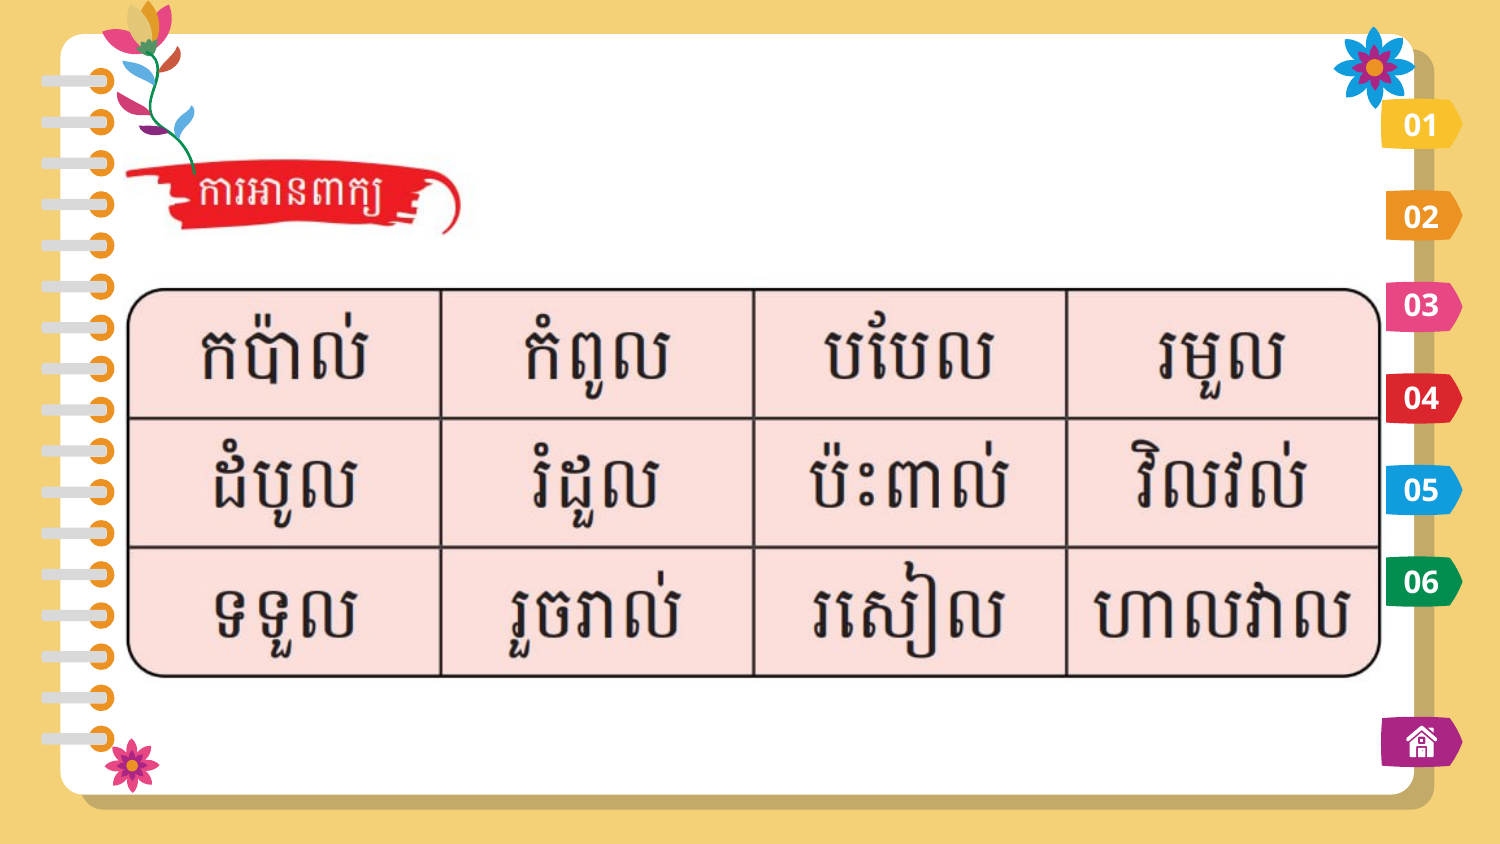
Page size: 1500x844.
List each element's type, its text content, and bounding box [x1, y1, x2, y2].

text_box 03 [1391, 280, 1463, 336]
picture [123, 153, 1386, 682]
text_box 04 [1391, 373, 1463, 429]
text_box 05 [1391, 464, 1463, 520]
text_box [1405, 725, 1438, 758]
text_box 02 [1391, 192, 1463, 247]
text_box 06 [1391, 557, 1463, 612]
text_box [87, 6, 230, 155]
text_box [1333, 26, 1416, 109]
text_box [1389, 717, 1463, 766]
text_box 01 [1380, 99, 1463, 155]
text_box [104, 738, 160, 794]
